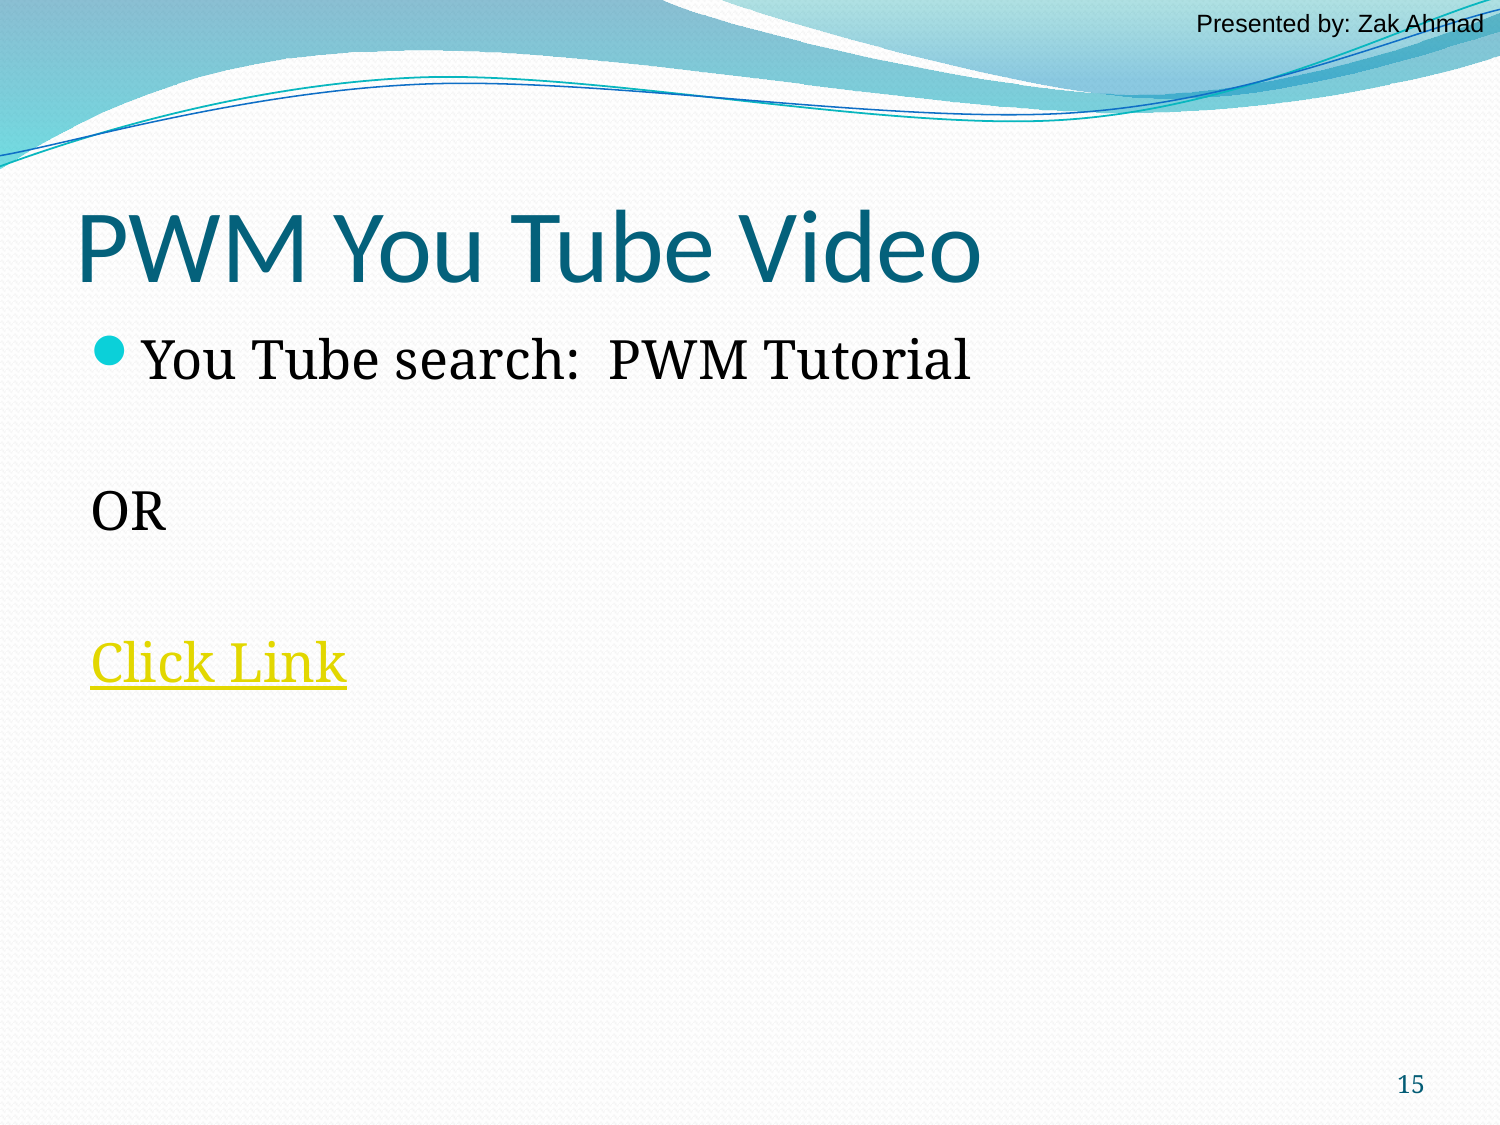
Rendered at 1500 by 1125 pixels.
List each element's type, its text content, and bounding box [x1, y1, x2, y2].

title PWM You Tube Video [74, 115, 1426, 304]
text_box Presented by: Zak Ahmad [999, 0, 1500, 45]
slide_number 15 [1299, 1042, 1425, 1103]
list You Tube search: PWM Tutorial OR Click Link [74, 317, 1426, 1038]
